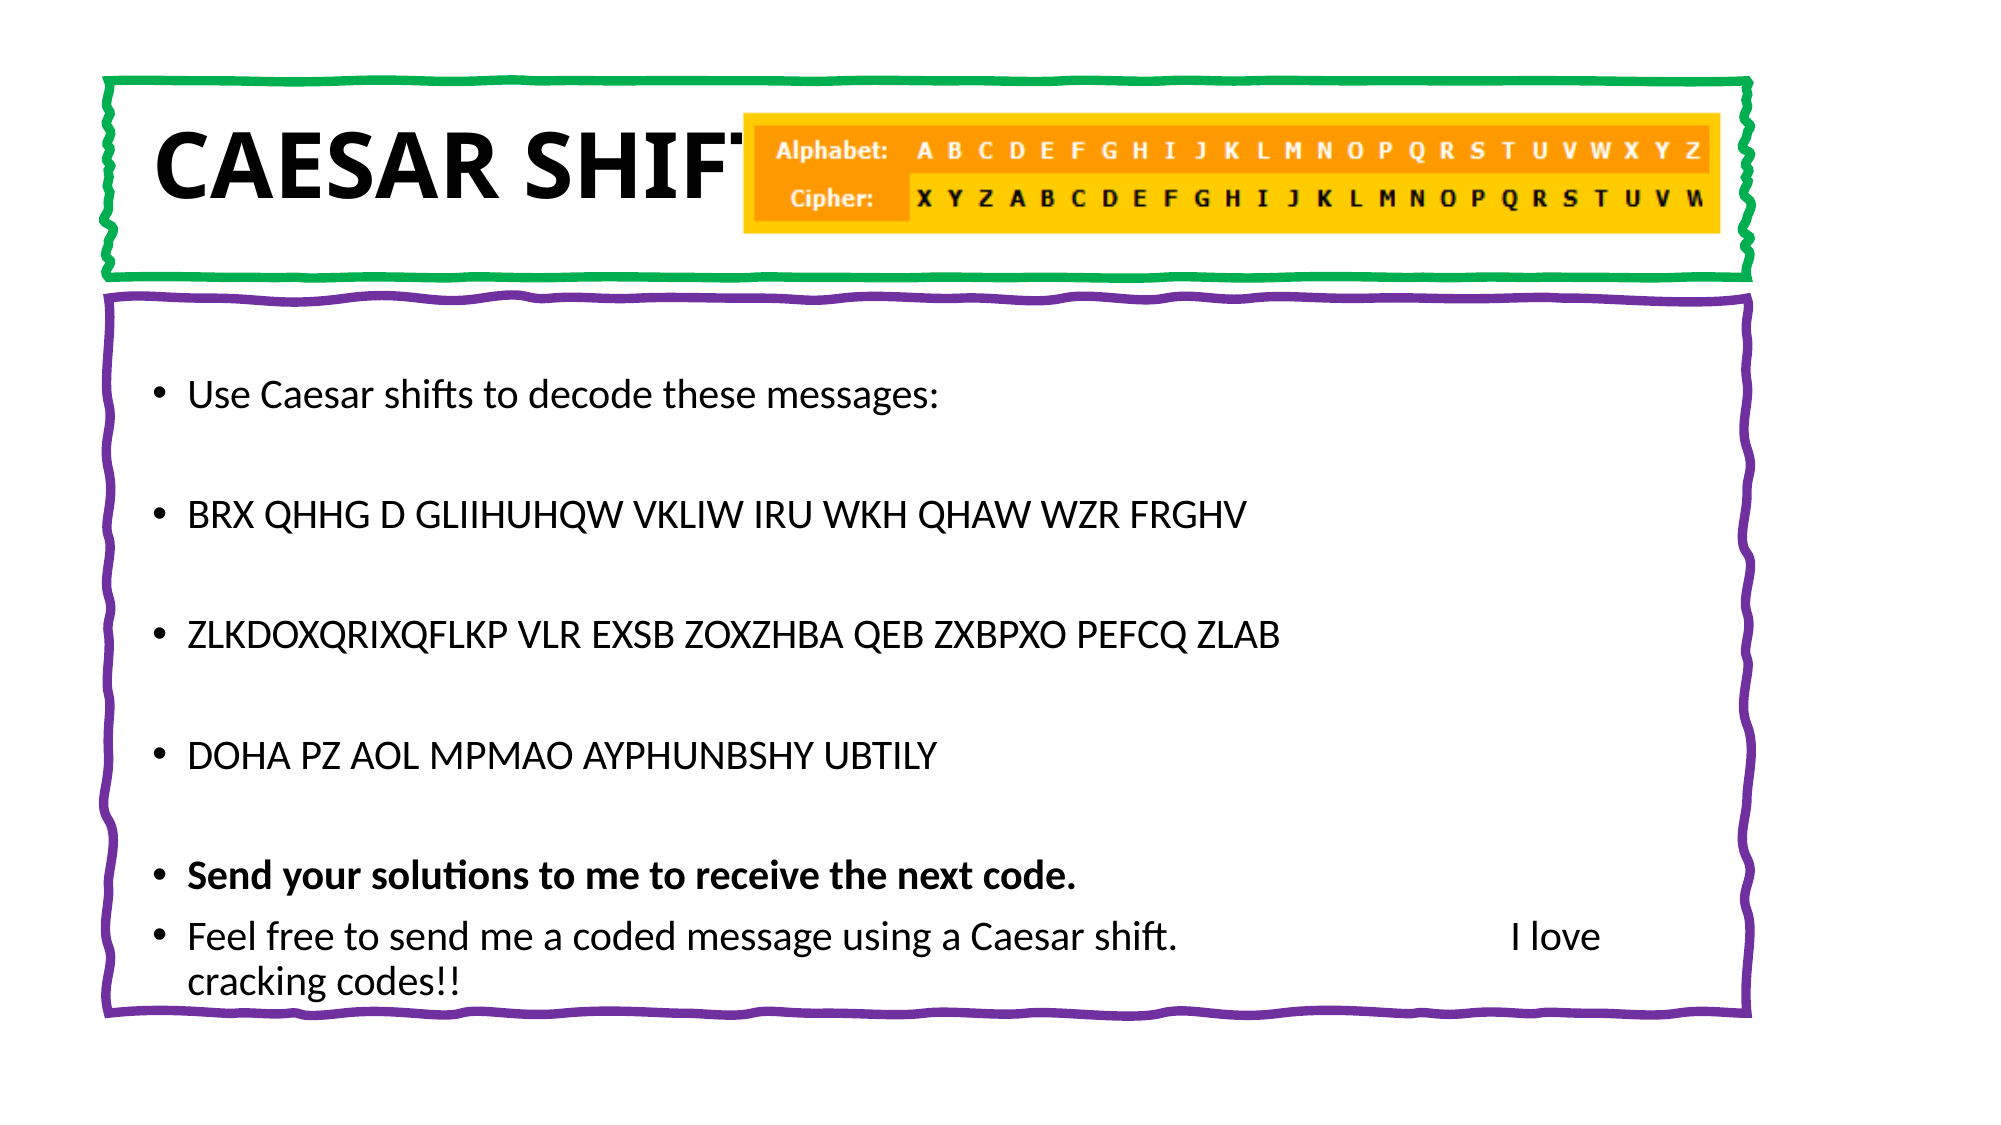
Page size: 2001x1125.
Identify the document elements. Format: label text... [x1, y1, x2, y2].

text_box [102, 293, 1753, 1018]
text_box [102, 78, 1753, 280]
picture [742, 101, 1728, 257]
title CAESAR SHIFT [137, 59, 1863, 278]
